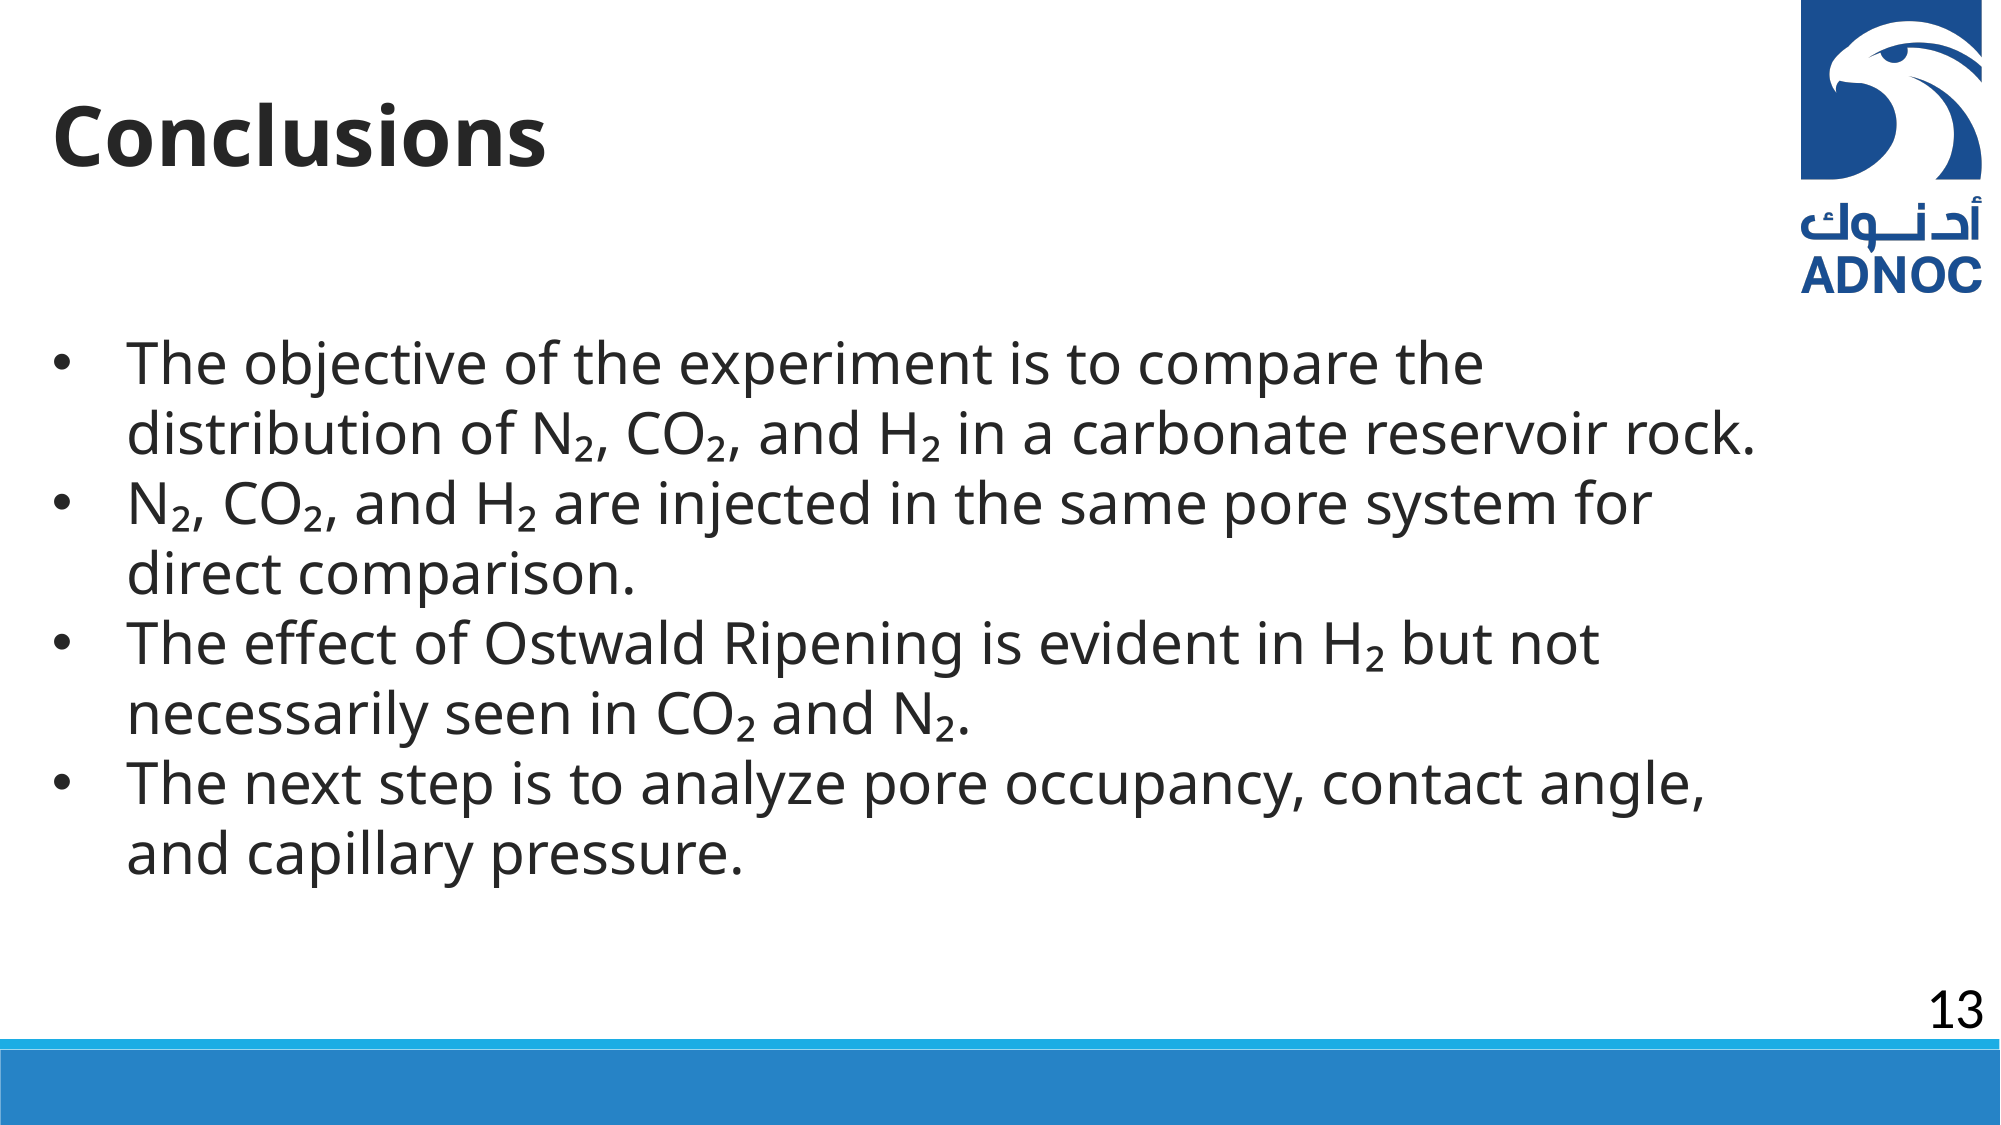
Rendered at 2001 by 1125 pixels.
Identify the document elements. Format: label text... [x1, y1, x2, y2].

picture [1801, 0, 1983, 294]
text_box The objective of the experiment is to compare the distribution of N₂, CO₂, and H₂ in a carbonate reservoir rock. N₂, CO₂, and H₂ are injected in the same pore system for direct comparison. The effect of Ostwald Ripening is evident in H₂ but not necessarily seen in CO₂ and N₂. The next step is to analyze pore occupancy, contact angle, and capillary pressure. [37, 318, 1783, 894]
text_box Conclusions [37, 75, 1142, 191]
slide_number 13 [1849, 982, 2000, 1028]
